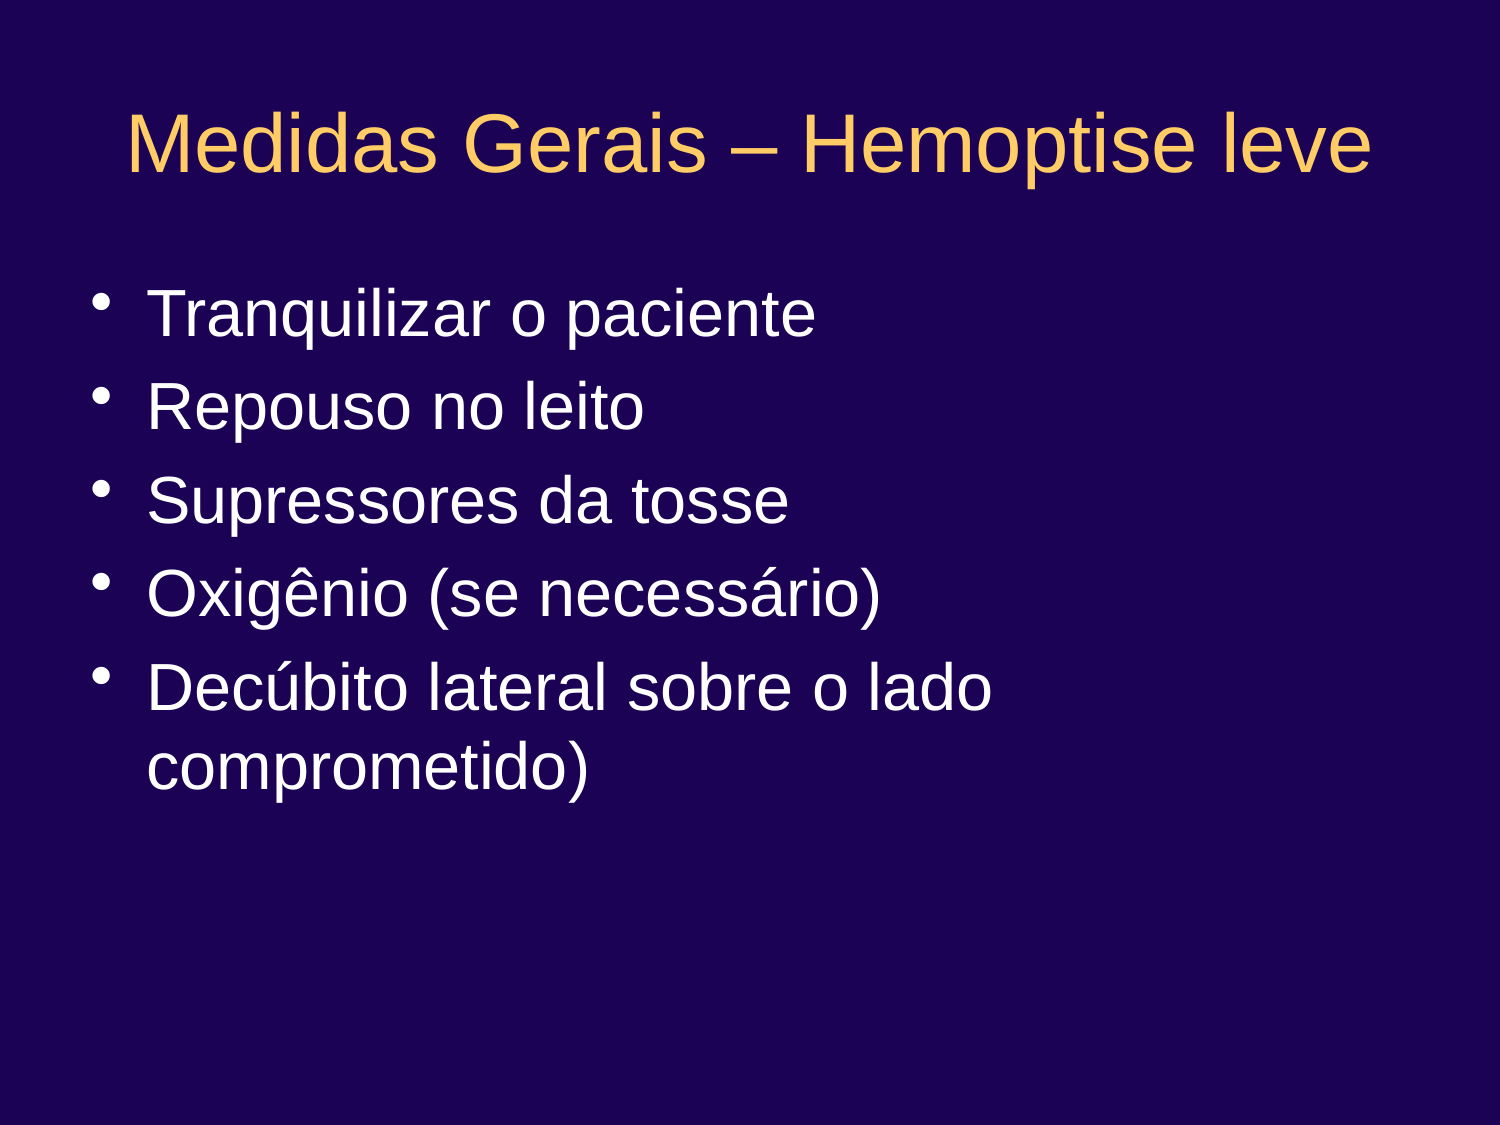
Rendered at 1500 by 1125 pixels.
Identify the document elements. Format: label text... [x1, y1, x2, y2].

list Tranquilizar o paciente Repouso no leito Supressores da tosse Oxigênio (se necessário) Decúbito lateral sobre o lado comprometido) [75, 262, 1425, 1005]
title Medidas Gerais – Hemoptise leve [75, 45, 1425, 233]
